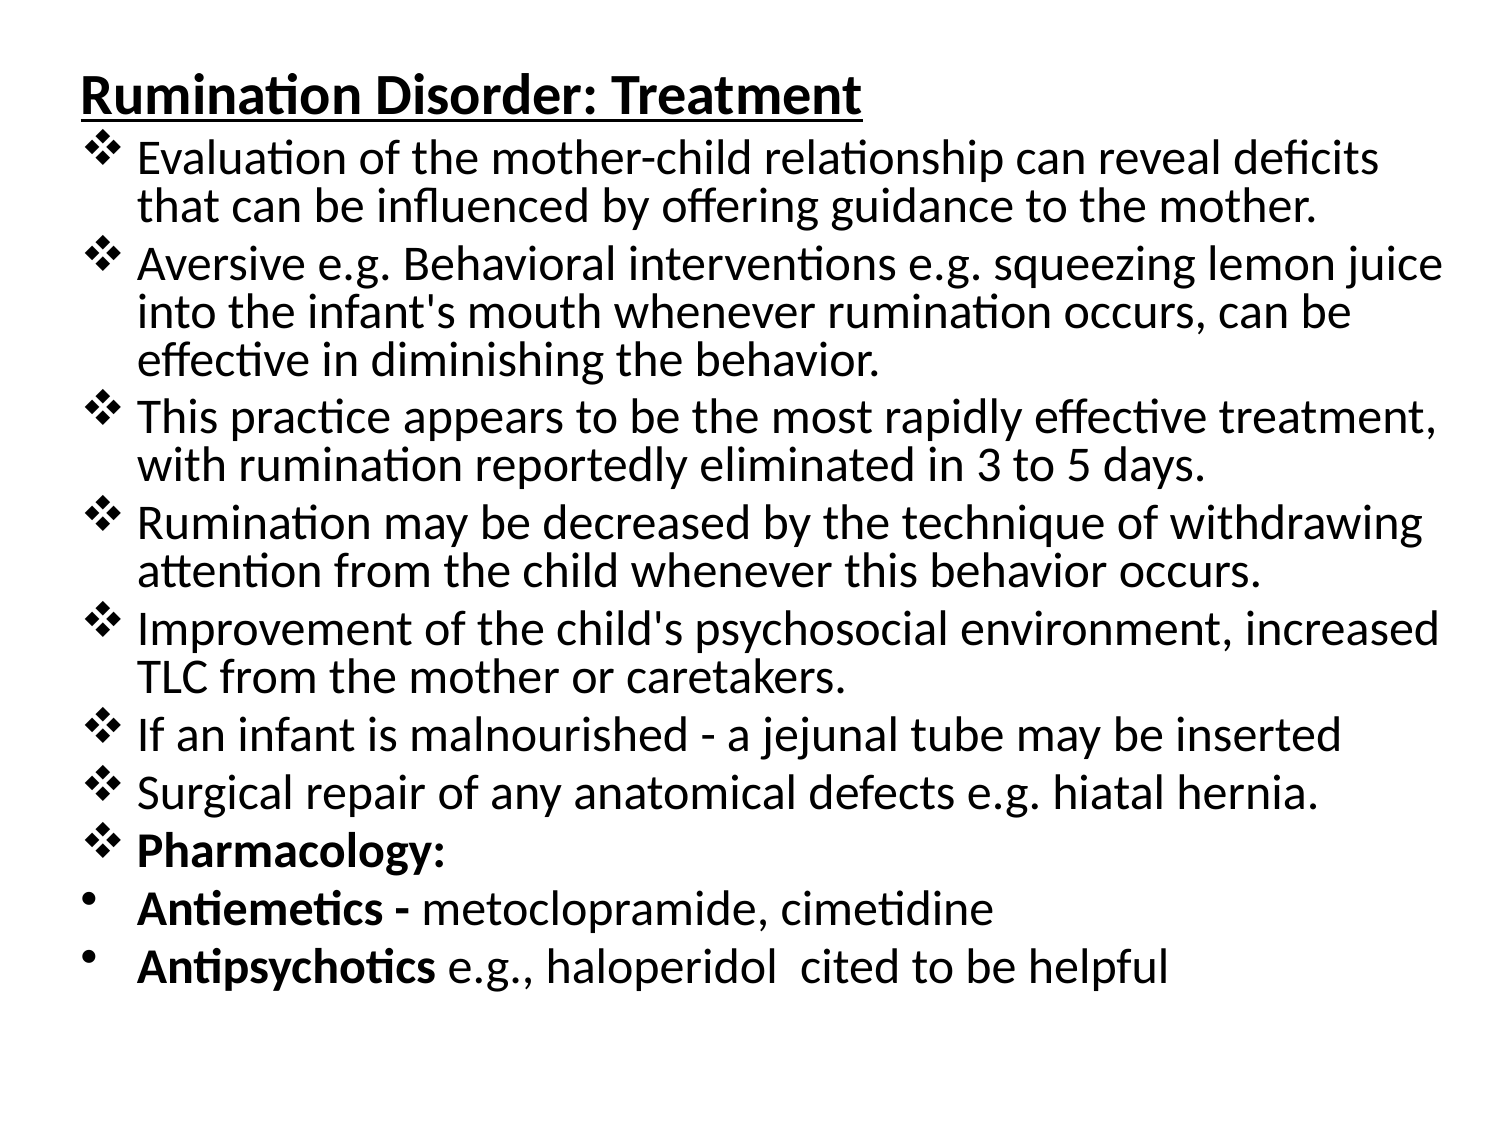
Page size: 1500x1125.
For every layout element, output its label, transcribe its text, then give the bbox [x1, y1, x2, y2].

list Rumination Disorder: Treatment Evaluation of the mother-child relationship can reveal deficits that can be influenced by offering guidance to the mother. Aversive e.g. Behavioral interventions e.g. squeezing lemon juice into the infant's mouth whenever rumination occurs, can be effective in diminishing the behavior. This practice appears to be the most rapidly effective treatment, with rumination reportedly eliminated in 3 to 5 days. Rumination may be decreased by the technique of withdrawing attention from the child whenever this behavior occurs. Improvement of the child's psychosocial environment, increased TLC from the mother or caretakers. If an infant is malnourished - a jejunal tube may be inserted Surgical repair of any anatomical defects e.g. hiatal hernia. Pharmacology: Antiemetics - metoclopramide, cimetidine Antipsychotics e.g., haloperidol cited to be helpful [65, 62, 1464, 1057]
